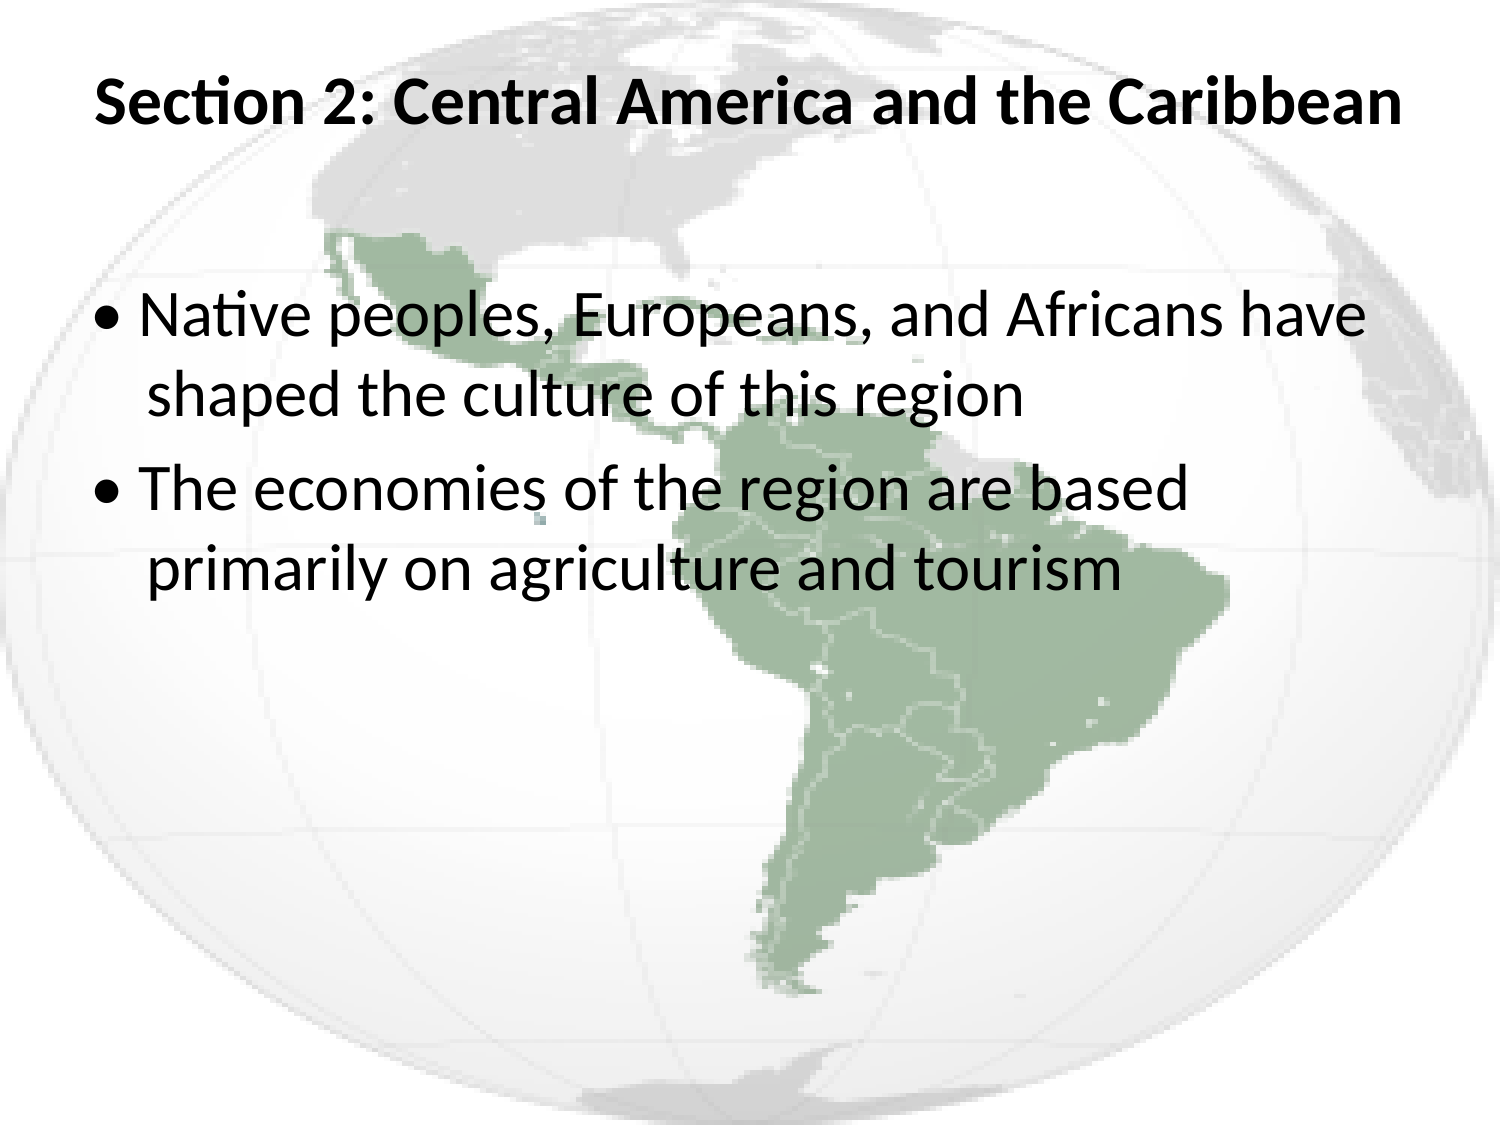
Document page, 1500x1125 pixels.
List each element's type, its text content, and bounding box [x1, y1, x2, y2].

title Section 2: Central America and the Caribbean [75, 45, 1425, 233]
list • Native peoples, Europeans, and Africans have shaped the culture of this region • The economies of the region are based primarily on agriculture and tourism [75, 262, 1425, 1005]
